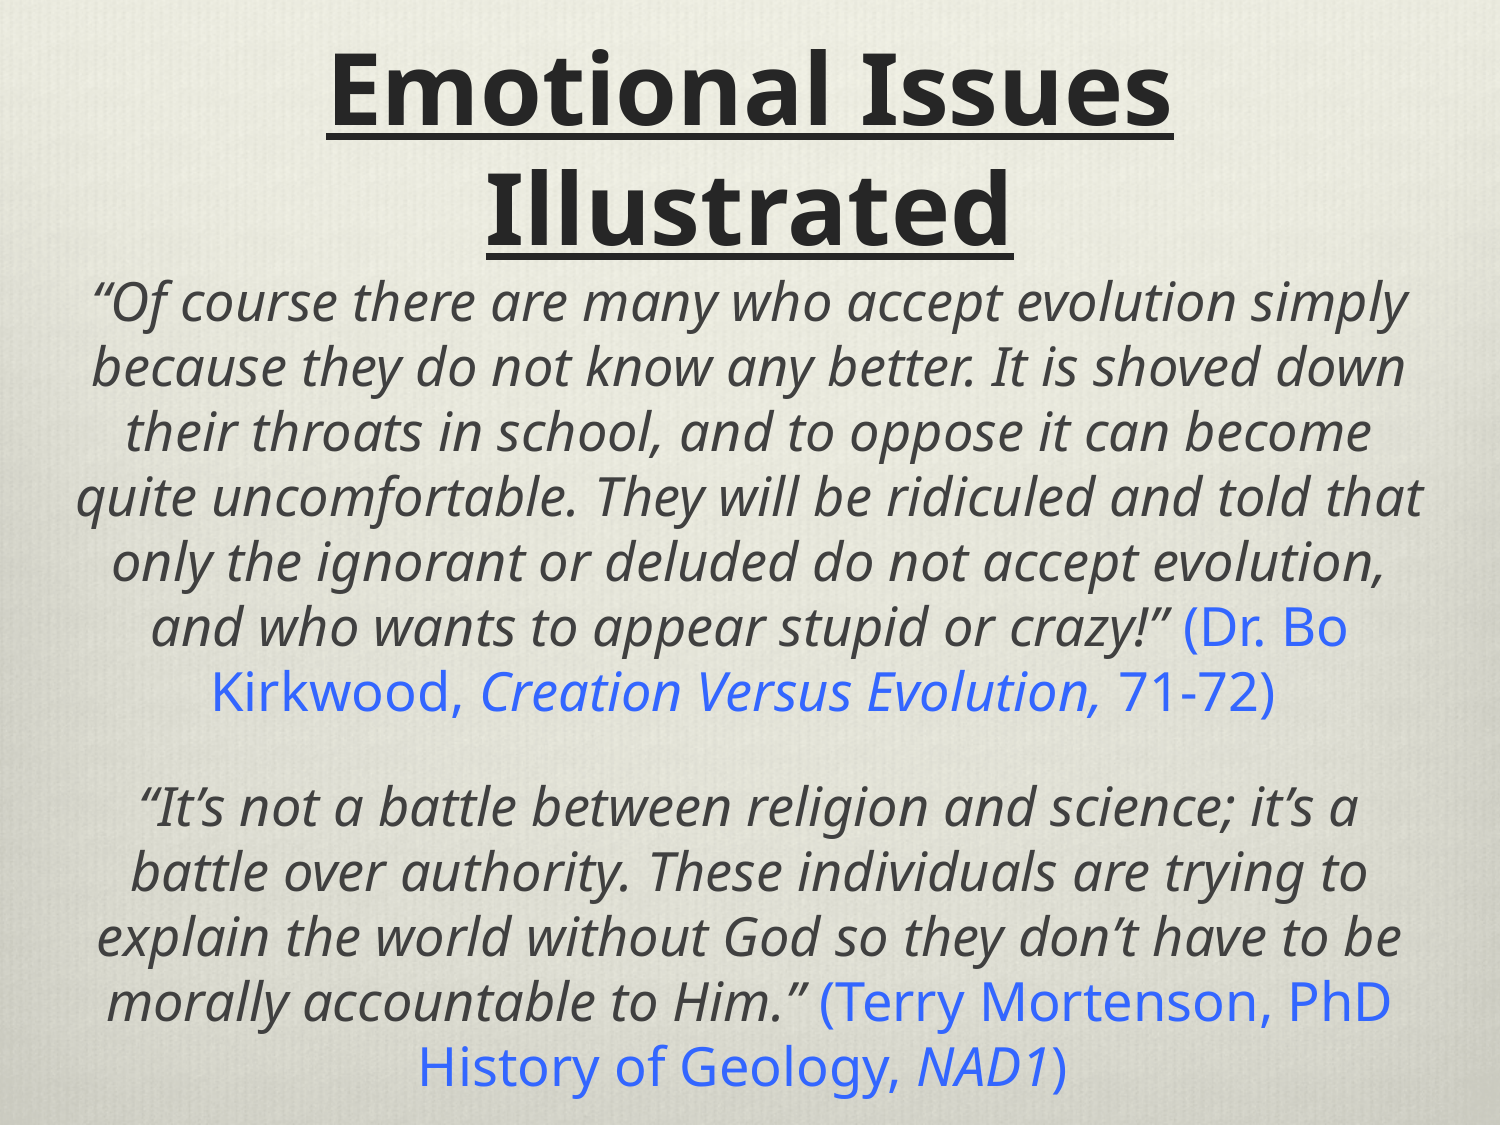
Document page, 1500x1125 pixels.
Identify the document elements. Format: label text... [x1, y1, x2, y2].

list “Of course there are many who accept evolution simply because they do not know any better. It is shoved down their throats in school, and to oppose it can become quite uncomfortable. They will be ridiculed and told that only the ignorant or deluded do not accept evolution, and who wants to appear stupid or crazy!” (Dr. Bo Kirkwood, Creation Versus Evolution, 71-72) “It’s not a battle between religion and science; it’s a battle over authority. These individuals are trying to explain the world without God so they don’t have to be morally accountable to Him.” (Terry Mortenson, PhD History of Geology, NAD1) [54, 260, 1446, 1011]
title Emotional Issues Illustrated [54, 51, 1446, 240]
